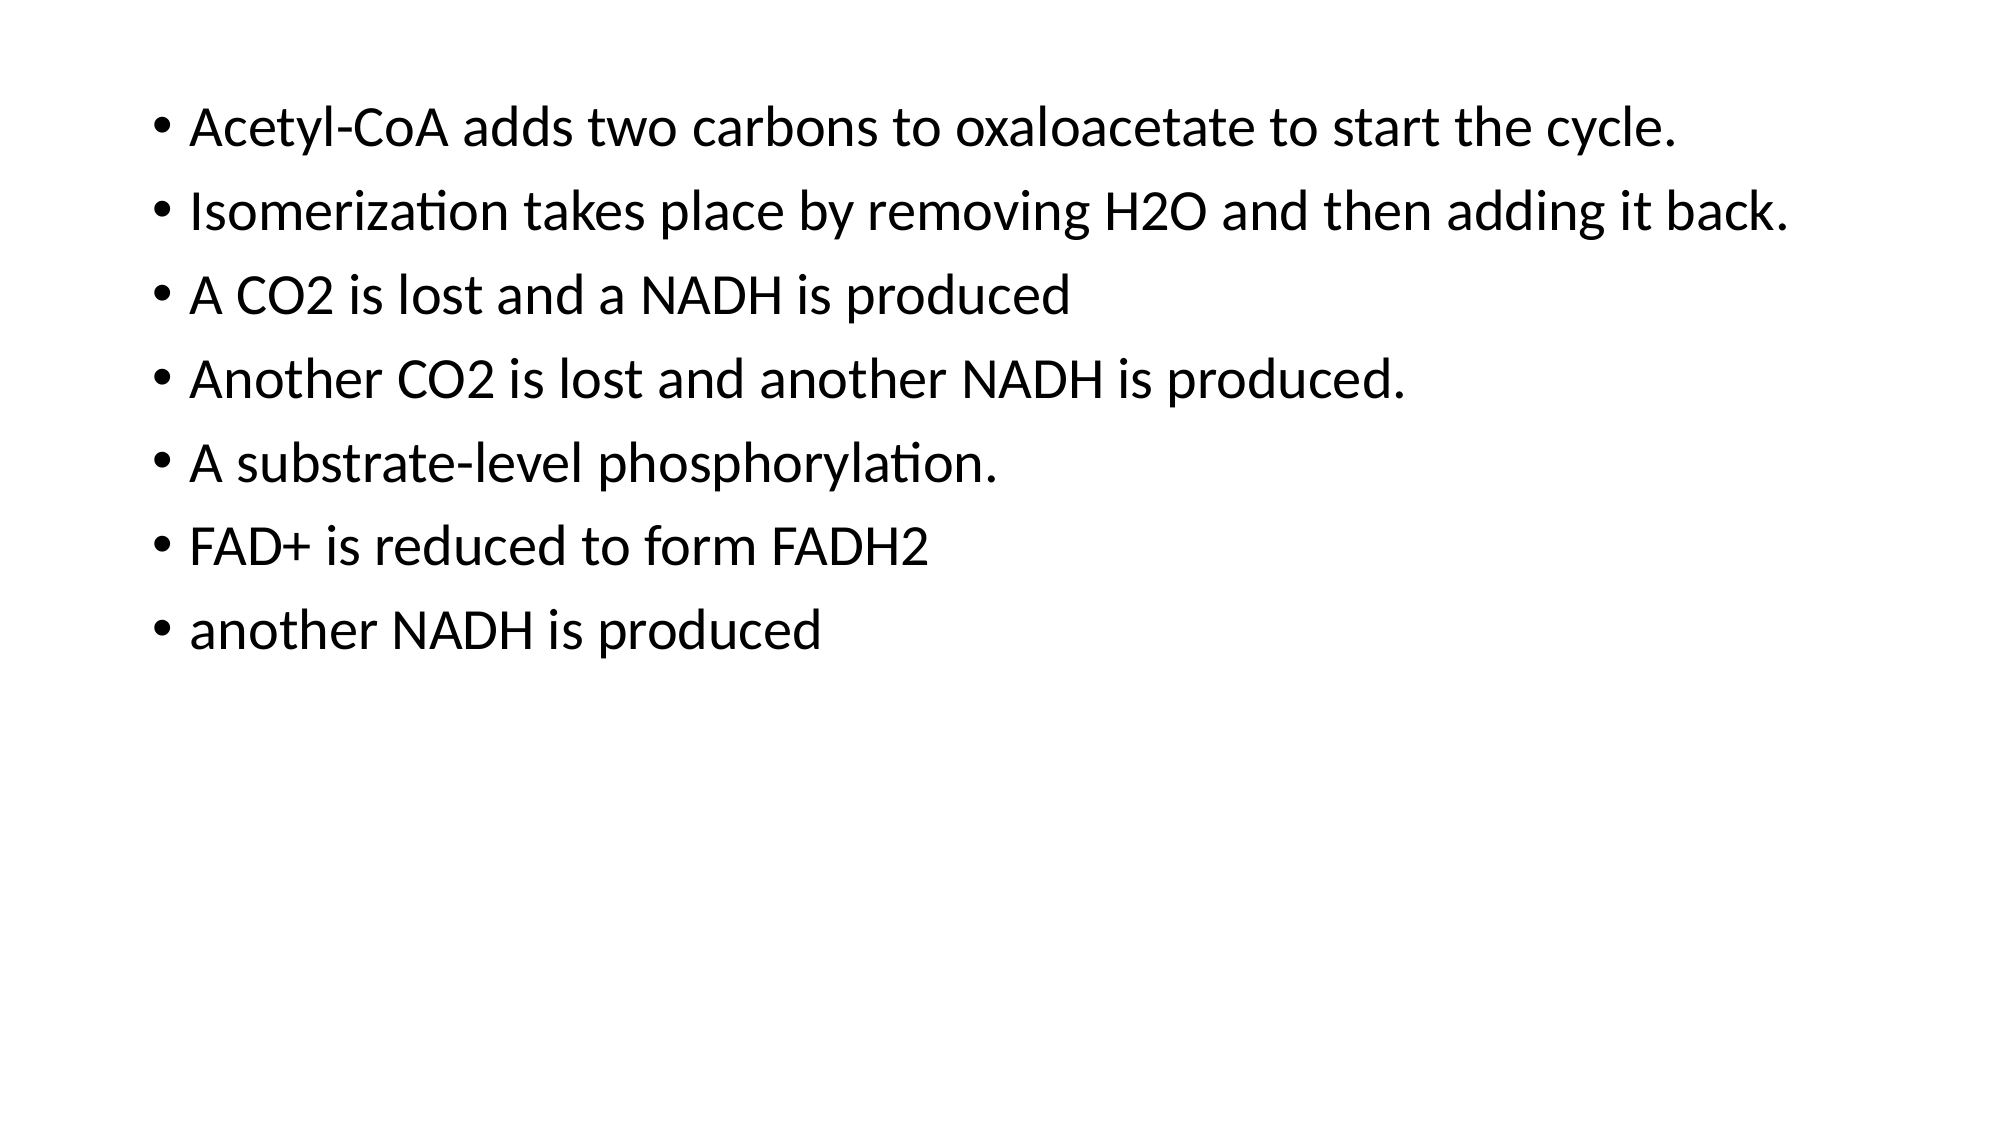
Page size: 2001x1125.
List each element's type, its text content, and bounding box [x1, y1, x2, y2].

list Acetyl-CoA adds two carbons to oxaloacetate to start the cycle. Isomerization takes place by removing H2O and then adding it back. A CO2 is lost and a NADH is produced Another CO2 is lost and another NADH is produced. A substrate-level phosphorylation. FAD+ is reduced to form FADH2 another NADH is produced [137, 89, 1863, 1014]
